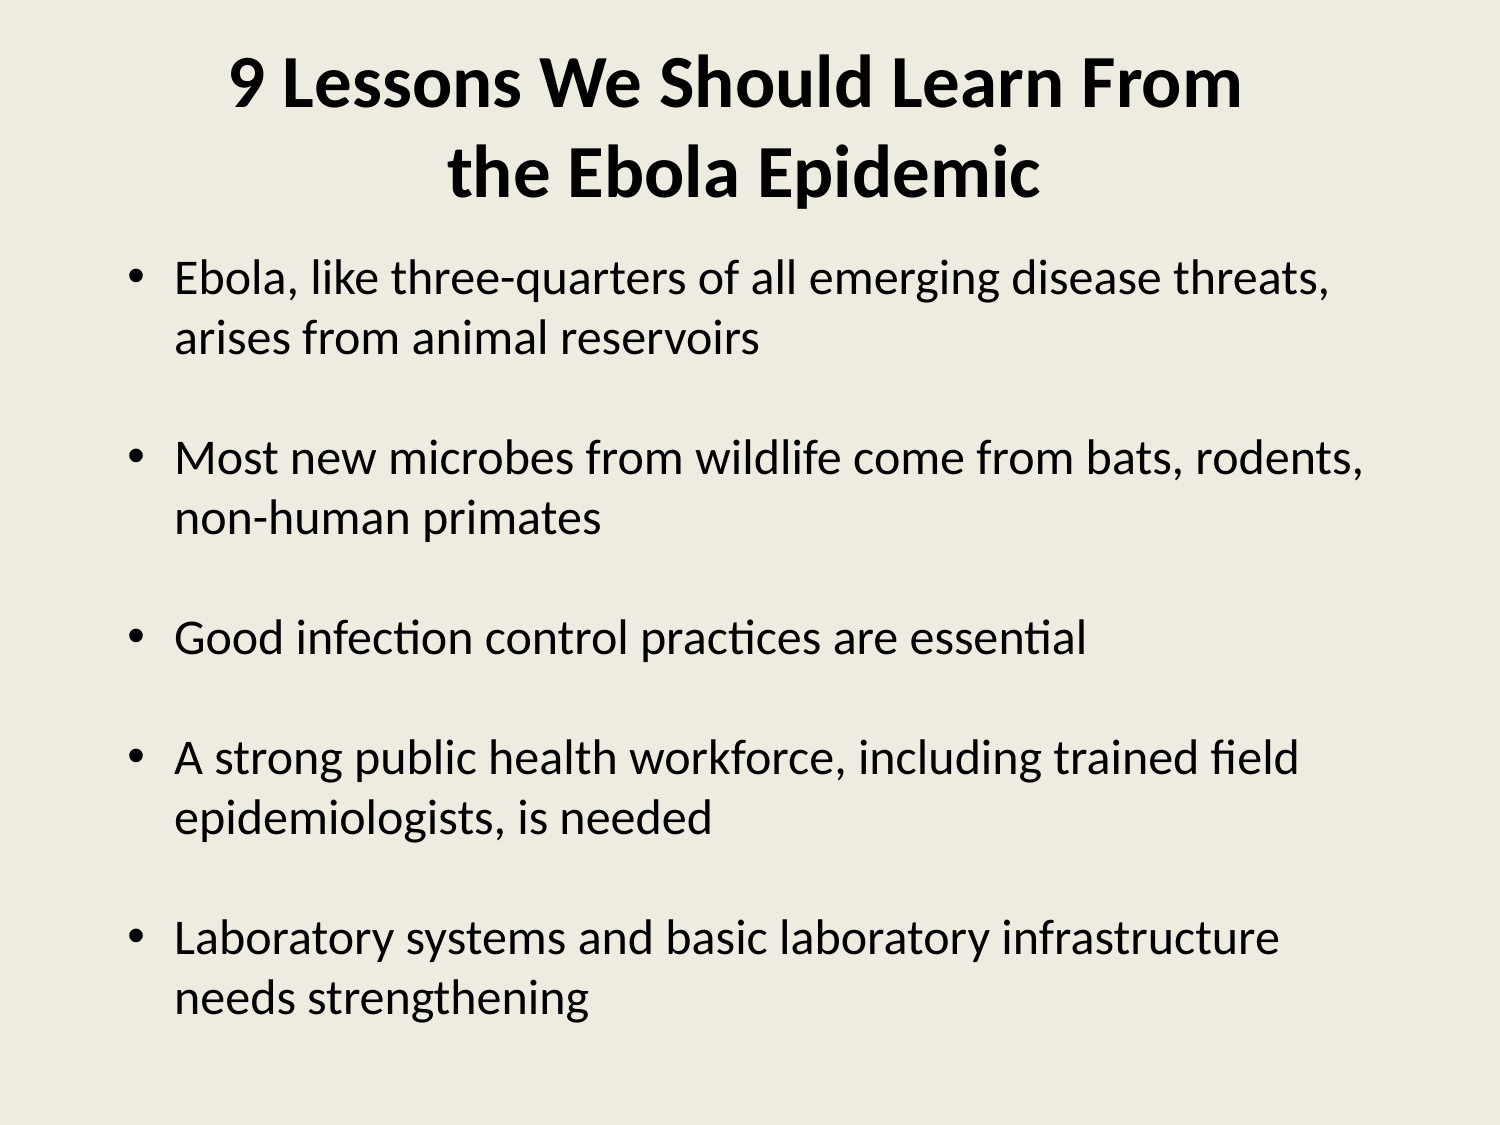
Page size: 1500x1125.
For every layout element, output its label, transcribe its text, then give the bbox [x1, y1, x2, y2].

text_box Ebola, like three-quarters of all emerging disease threats, arises from animal reservoirs Most new microbes from wildlife come from bats, rodents, non-human primates Good infection control practices are essential A strong public health workforce, including trained field epidemiologists, is needed Laboratory systems and basic laboratory infrastructure needs strengthening [112, 237, 1413, 1125]
title 9 Lessons We Should Learn From the Ebola Epidemic [69, 24, 1420, 213]
